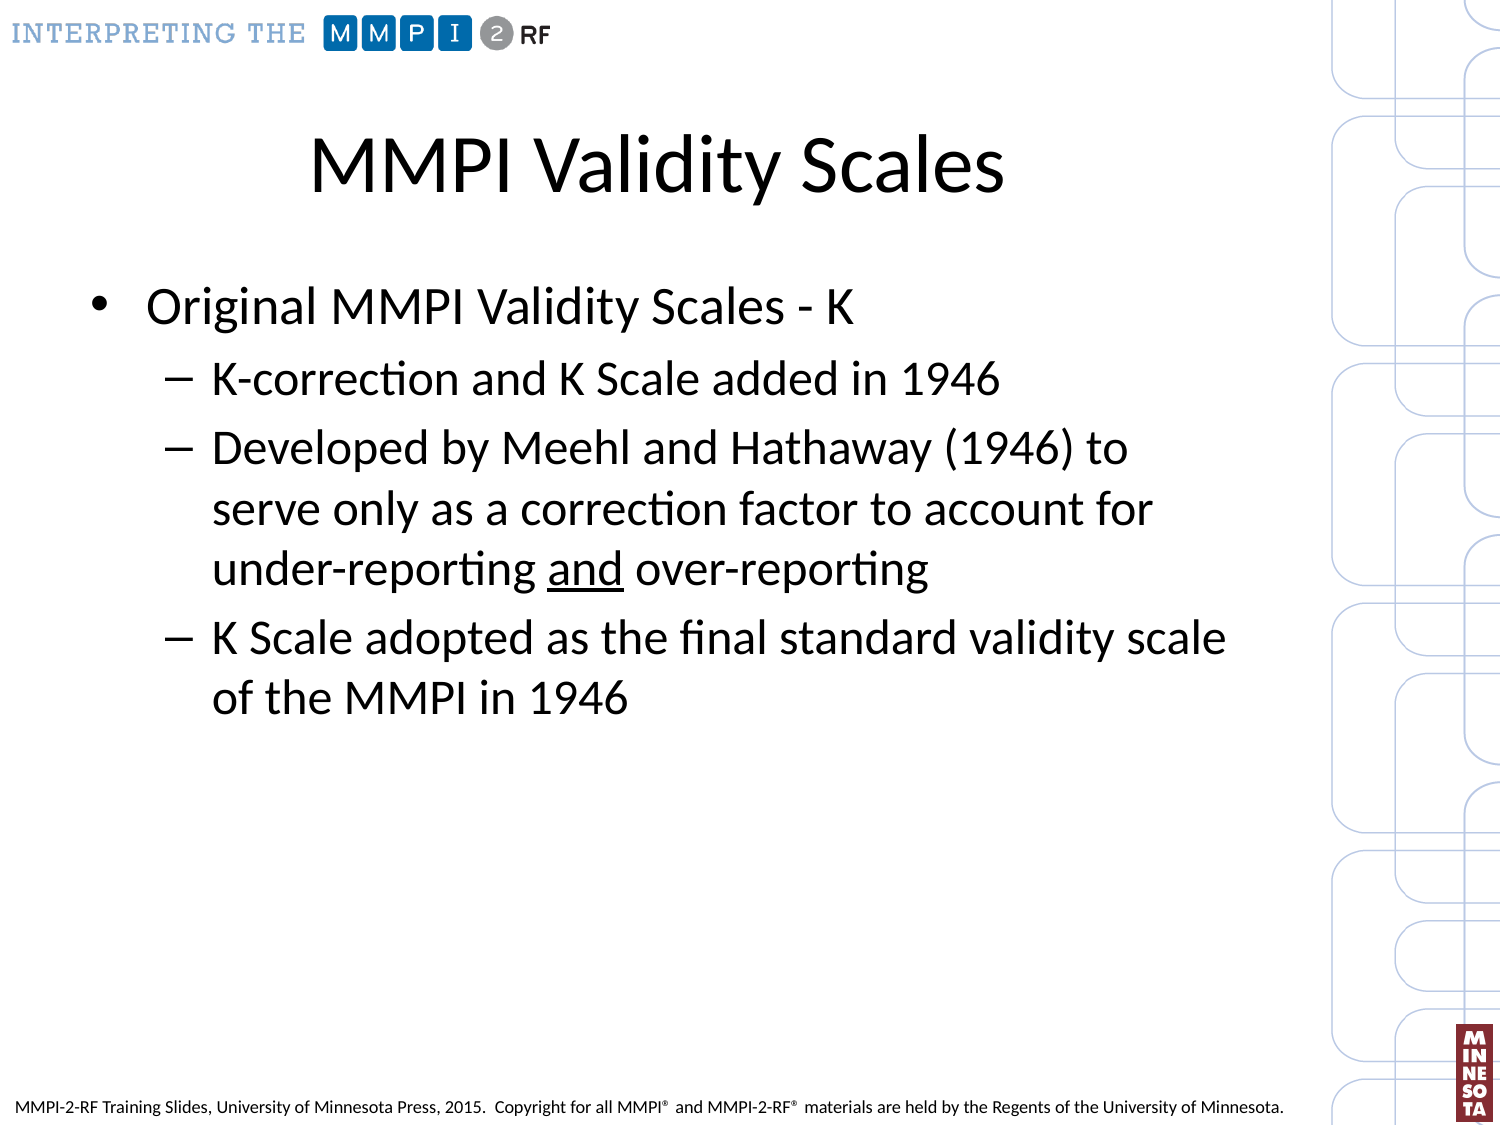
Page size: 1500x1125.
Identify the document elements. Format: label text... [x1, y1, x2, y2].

list Original MMPI Validity Scales - K K-correction and K Scale added in 1946 Developed by Meehl and Hathaway (1946) to serve only as a correction factor to account for under-reporting and over-reporting K Scale adopted as the final standard validity scale of the MMPI in 1946 [75, 262, 1263, 1025]
title MMPI Validity Scales [75, 99, 1241, 218]
picture [1312, 0, 1500, 1125]
